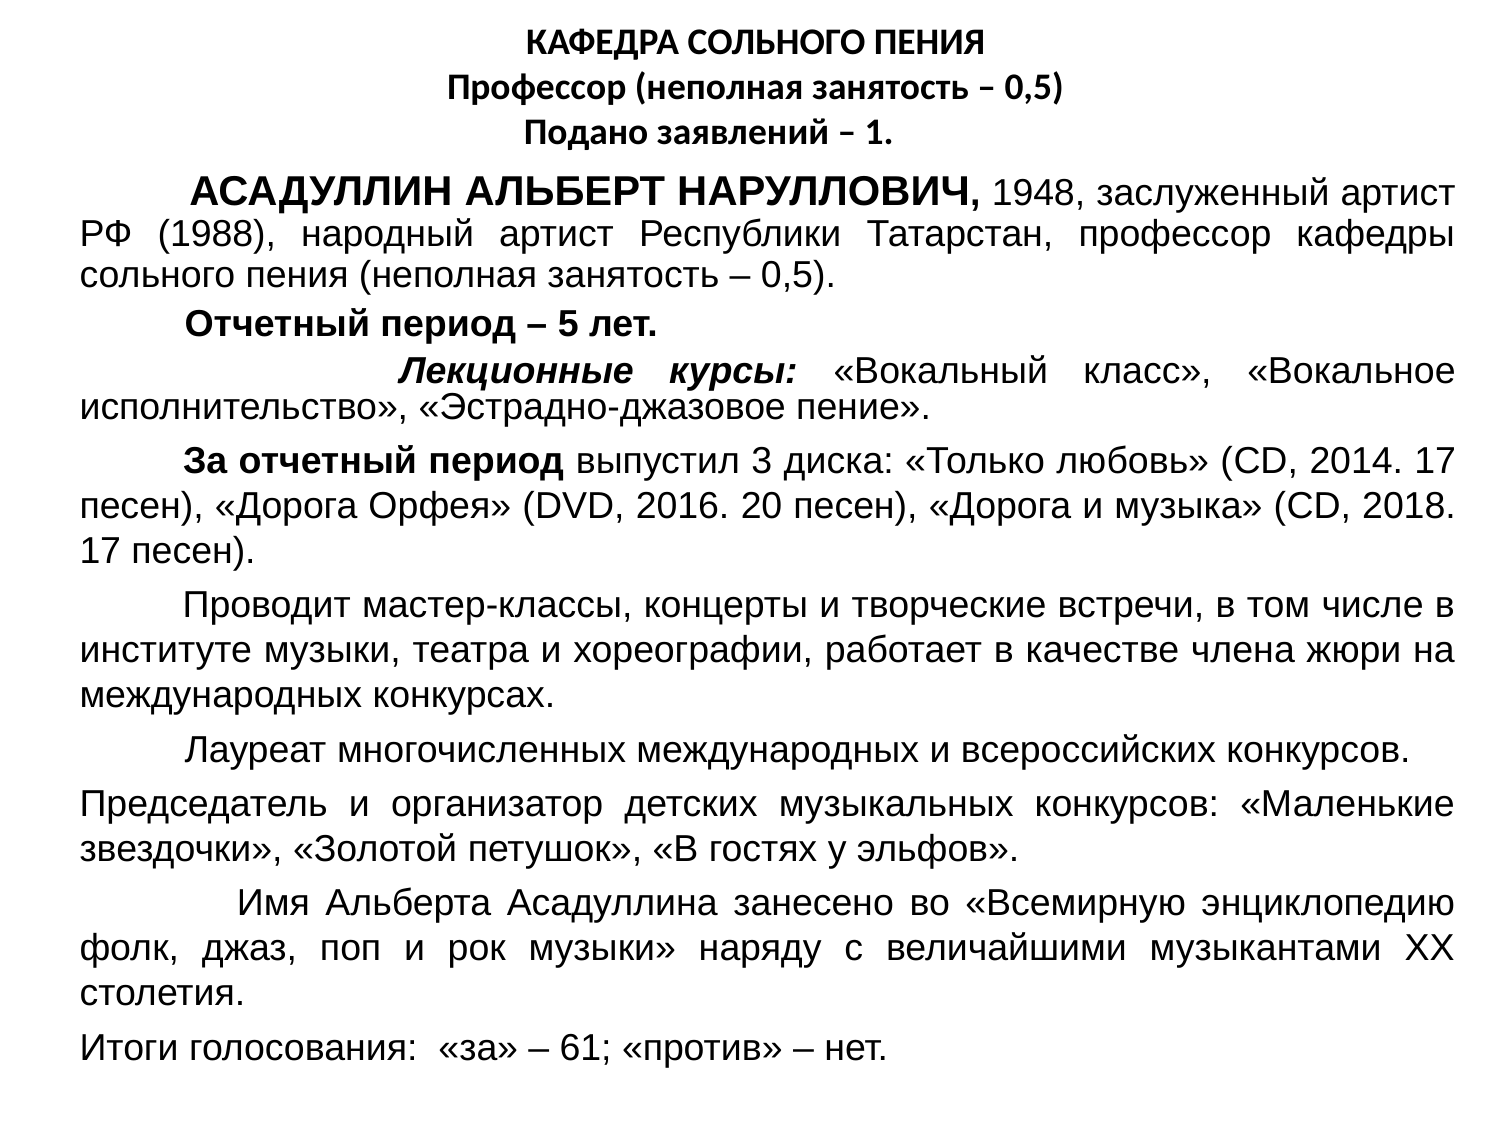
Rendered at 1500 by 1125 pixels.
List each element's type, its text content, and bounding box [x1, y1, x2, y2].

text_box АСАДУЛЛИН АЛЬБЕРТ НАРУЛЛОВИЧ, 1948, заслуженный артист РФ (1988), народный артист Республики Татарстан, профессор кафедры сольного пения (неполная занятость – 0,5). Отчетный период – 5 лет. Лекционные курсы: «Вокальный класс», «Вокальное исполнительство», «Эстрадно-джазовое пение». За отчетный период выпустил 3 диска: «Только любовь» (CD, 2014. 17 песен), «Дорога Орфея» (DVD, 2016. 20 песен), «Дорога и музыка» (CD, 2018. 17 песен). Проводит мастер-классы, концерты и творческие встречи, в том числе в институте музыки, театра и хореографии, работает в качестве члена жюри на международных конкурсах. Лауреат многочисленных международных и всероссийских конкурсов. Председатель и организатор детских музыкальных конкурсов: «Маленькие звездочки», «Золотой петушок», «В гостях у эльфов». Имя Альберта Асадуллина занесено во «Всемирную энциклопедию фолк, джаз, поп и рок музыки» наряду с величайшими музыкантами XX столетия. Итоги голосования: «за» – 61; «против» – нет. [64, 161, 1471, 1125]
text_box КАФЕДРА СОЛЬНОГО ПЕНИЯ Профессор (неполная занятость – 0,5) Подано заявлений – 1. [17, 7, 1495, 162]
